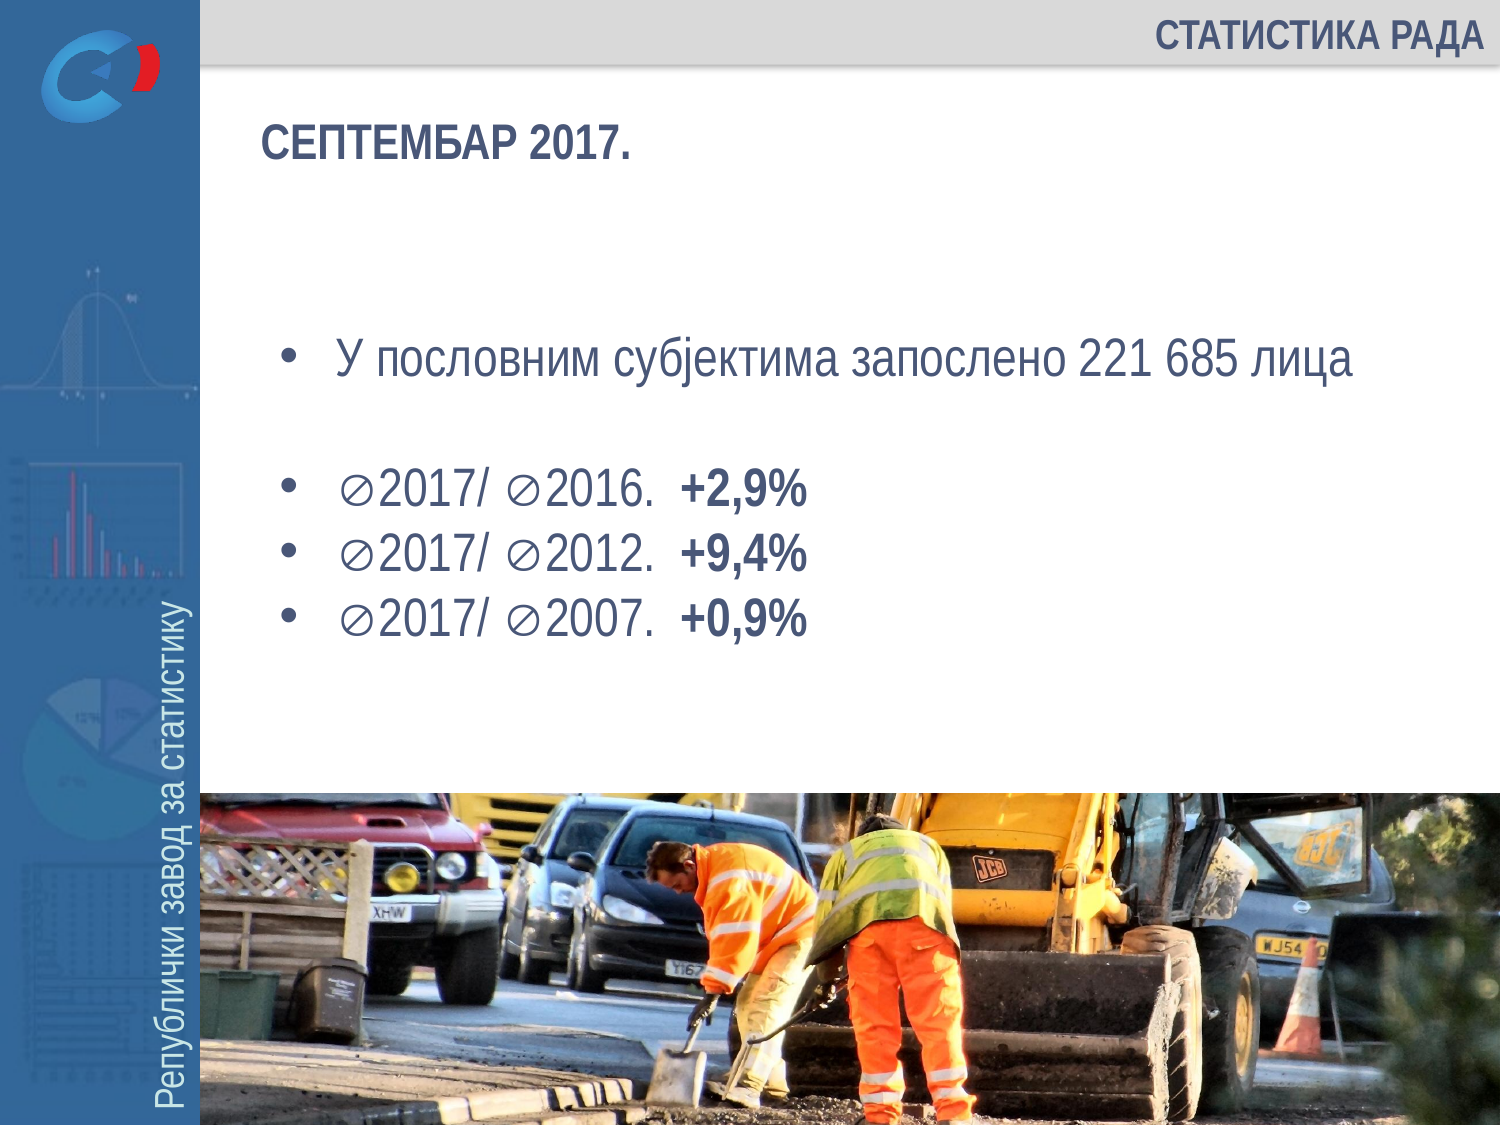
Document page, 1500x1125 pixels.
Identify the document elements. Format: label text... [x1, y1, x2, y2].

text_box СЕПТЕМБАР 2017. [245, 101, 658, 177]
picture [0, 0, 1500, 1125]
text_box У пословним субјектима запослено 221 685 лица 2017/ 2016. +2,9% 2017/ 2012. +9,4% 2017/ 2007. +0,9% [264, 255, 1435, 792]
text_box СТАТИСТИКА РАДА [202, 1, 1500, 65]
